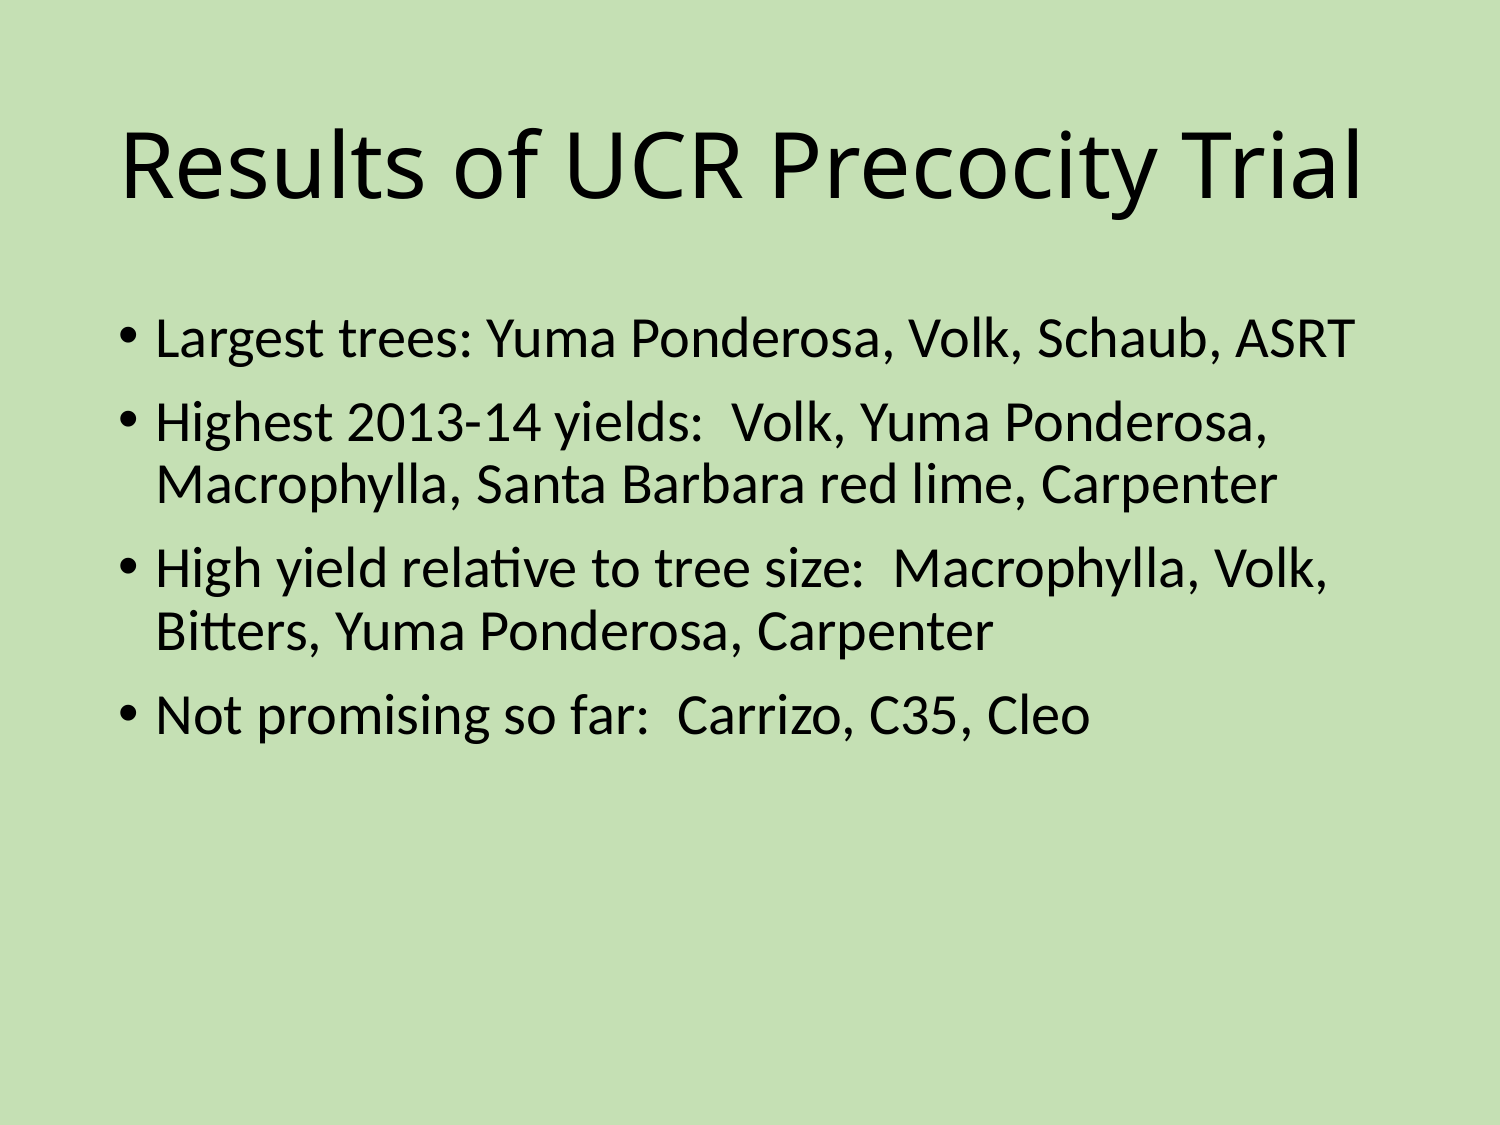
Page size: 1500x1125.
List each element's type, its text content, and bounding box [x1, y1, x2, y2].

list Largest trees: Yuma Ponderosa, Volk, Schaub, ASRT Highest 2013-14 yields: Volk, Yuma Ponderosa, Macrophylla, Santa Barbara red lime, Carpenter High yield relative to tree size: Macrophylla, Volk, Bitters, Yuma Ponderosa, Carpenter Not promising so far: Carrizo, C35, Cleo [103, 299, 1397, 1014]
title Results of UCR Precocity Trial [103, 59, 1397, 278]
